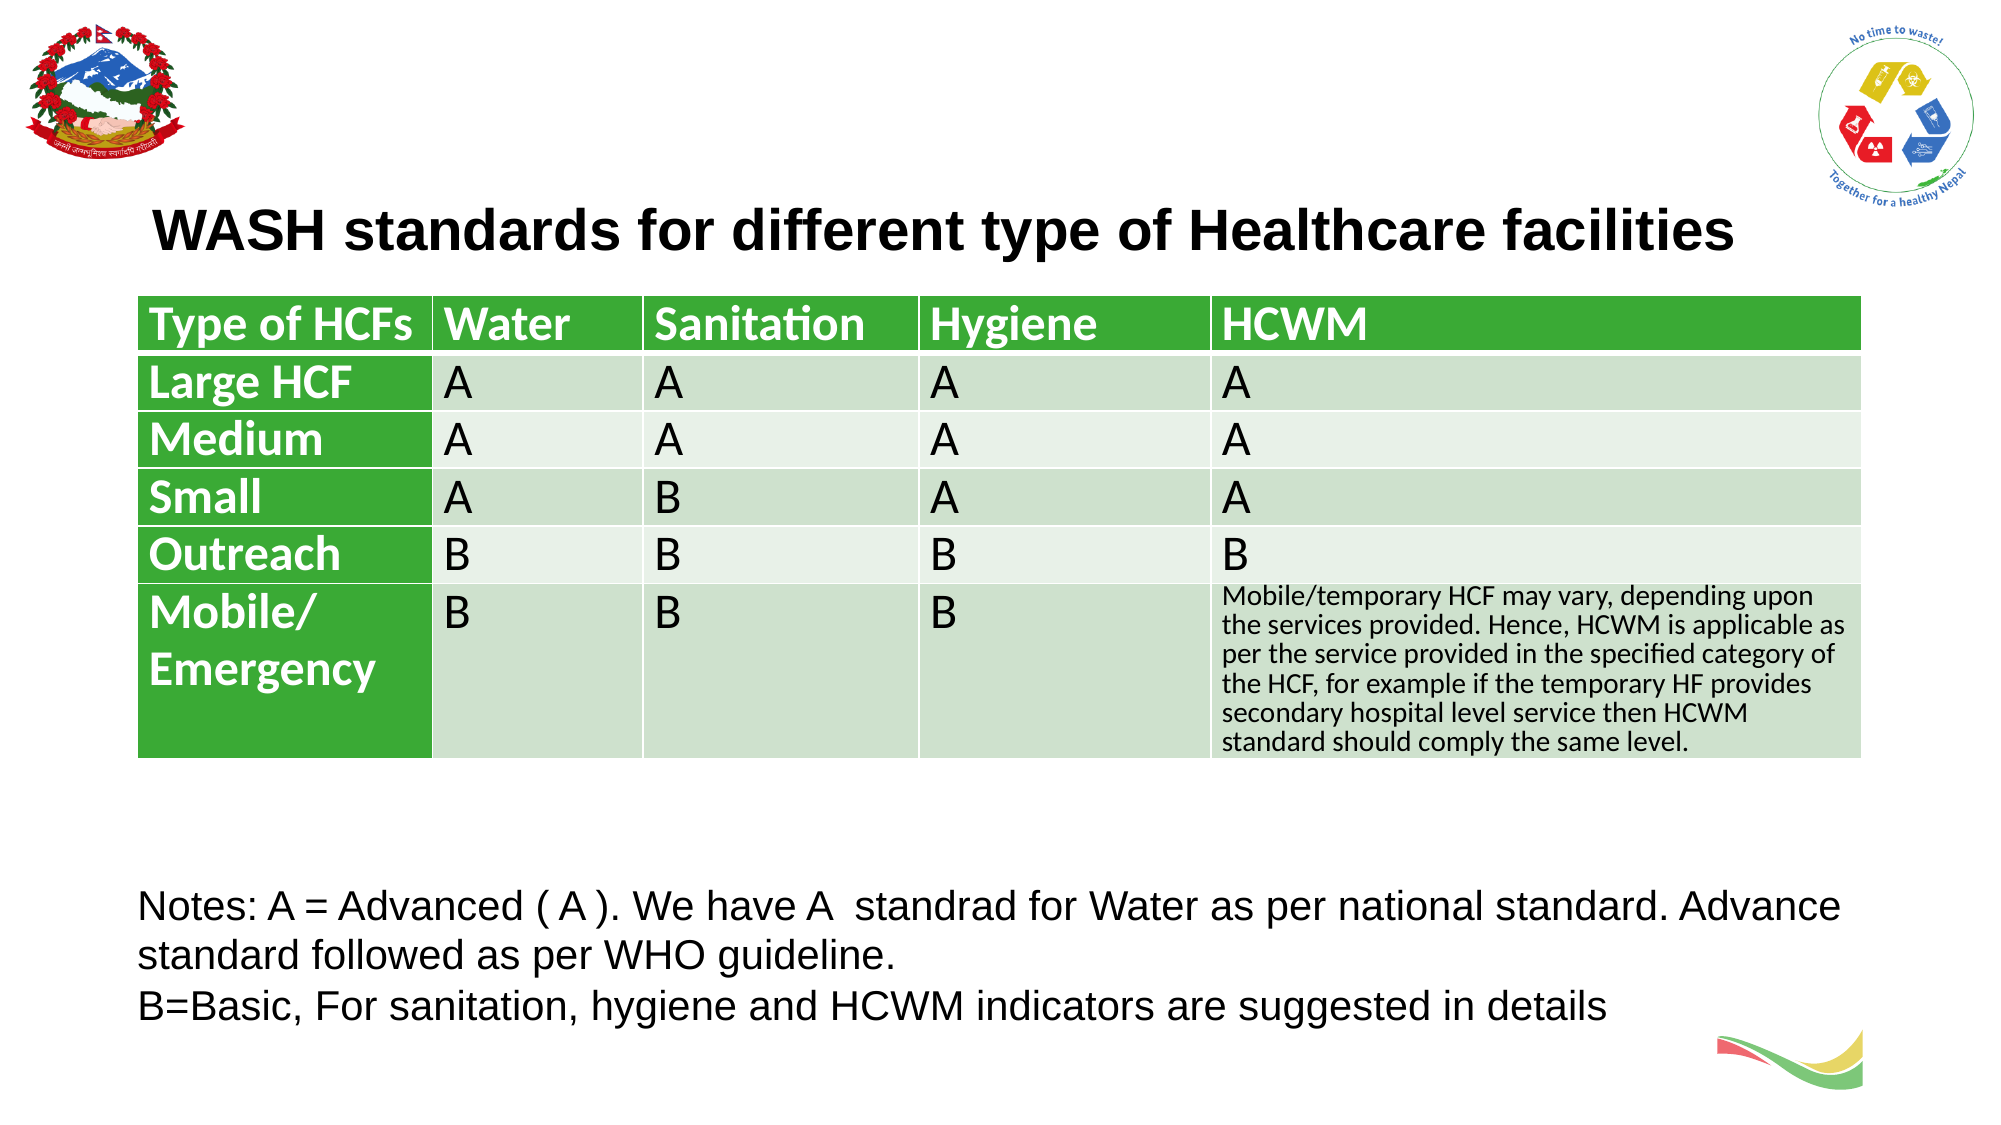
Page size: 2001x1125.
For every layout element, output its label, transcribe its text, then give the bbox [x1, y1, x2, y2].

table_cell Outreach [138, 527, 432, 583]
table_cell A [1212, 412, 1861, 467]
table_cell B [433, 527, 642, 583]
table_cell Large HCF [138, 356, 432, 410]
table_header Type of HCFs [138, 296, 432, 350]
table_cell Small [138, 469, 432, 525]
table_cell A [1212, 469, 1861, 525]
table_cell A [433, 469, 642, 525]
table_cell B [920, 527, 1210, 583]
table_cell Mobile/ Emergency [138, 584, 432, 758]
table_cell B [433, 584, 642, 758]
table_cell B [644, 584, 918, 758]
table_cell Medium [138, 412, 432, 467]
table_cell B [644, 527, 918, 583]
table_cell Mobile/temporary HCF may vary, depending upon the services provided. Hence, HCWM is applicable as per the service provided in the specified category of the HCF, for example if the temporary HF provides secondary hospital level service then HCWM standard should comply the same level. [1212, 584, 1861, 758]
table_cell A [920, 412, 1210, 467]
table_header Hygiene [920, 296, 1210, 350]
table_cell A [433, 412, 642, 467]
table_cell A [1212, 356, 1861, 410]
title WASH standards for different type of Healthcare facilities [137, 171, 1863, 293]
table_header Sanitation [644, 296, 918, 350]
table_header Water [433, 296, 642, 350]
table_cell A [644, 356, 918, 410]
picture [1812, 22, 1978, 209]
table_cell B [644, 469, 918, 525]
table_header HCWM [1212, 296, 1861, 350]
table_cell A [644, 412, 918, 467]
table_cell B [920, 584, 1210, 758]
table_cell A [433, 356, 642, 410]
table_cell A [920, 469, 1210, 525]
table_cell B [1212, 527, 1861, 583]
picture [22, 22, 188, 161]
table_cell A [920, 356, 1210, 410]
text_box Notes: A = Advanced ( A ). We have A standrad for Water as per national standard. Advance standard followed as per WHO guideline. B=Basic, For sanitation, hygiene and HCWM indicators are suggested in details [137, 828, 1863, 1079]
